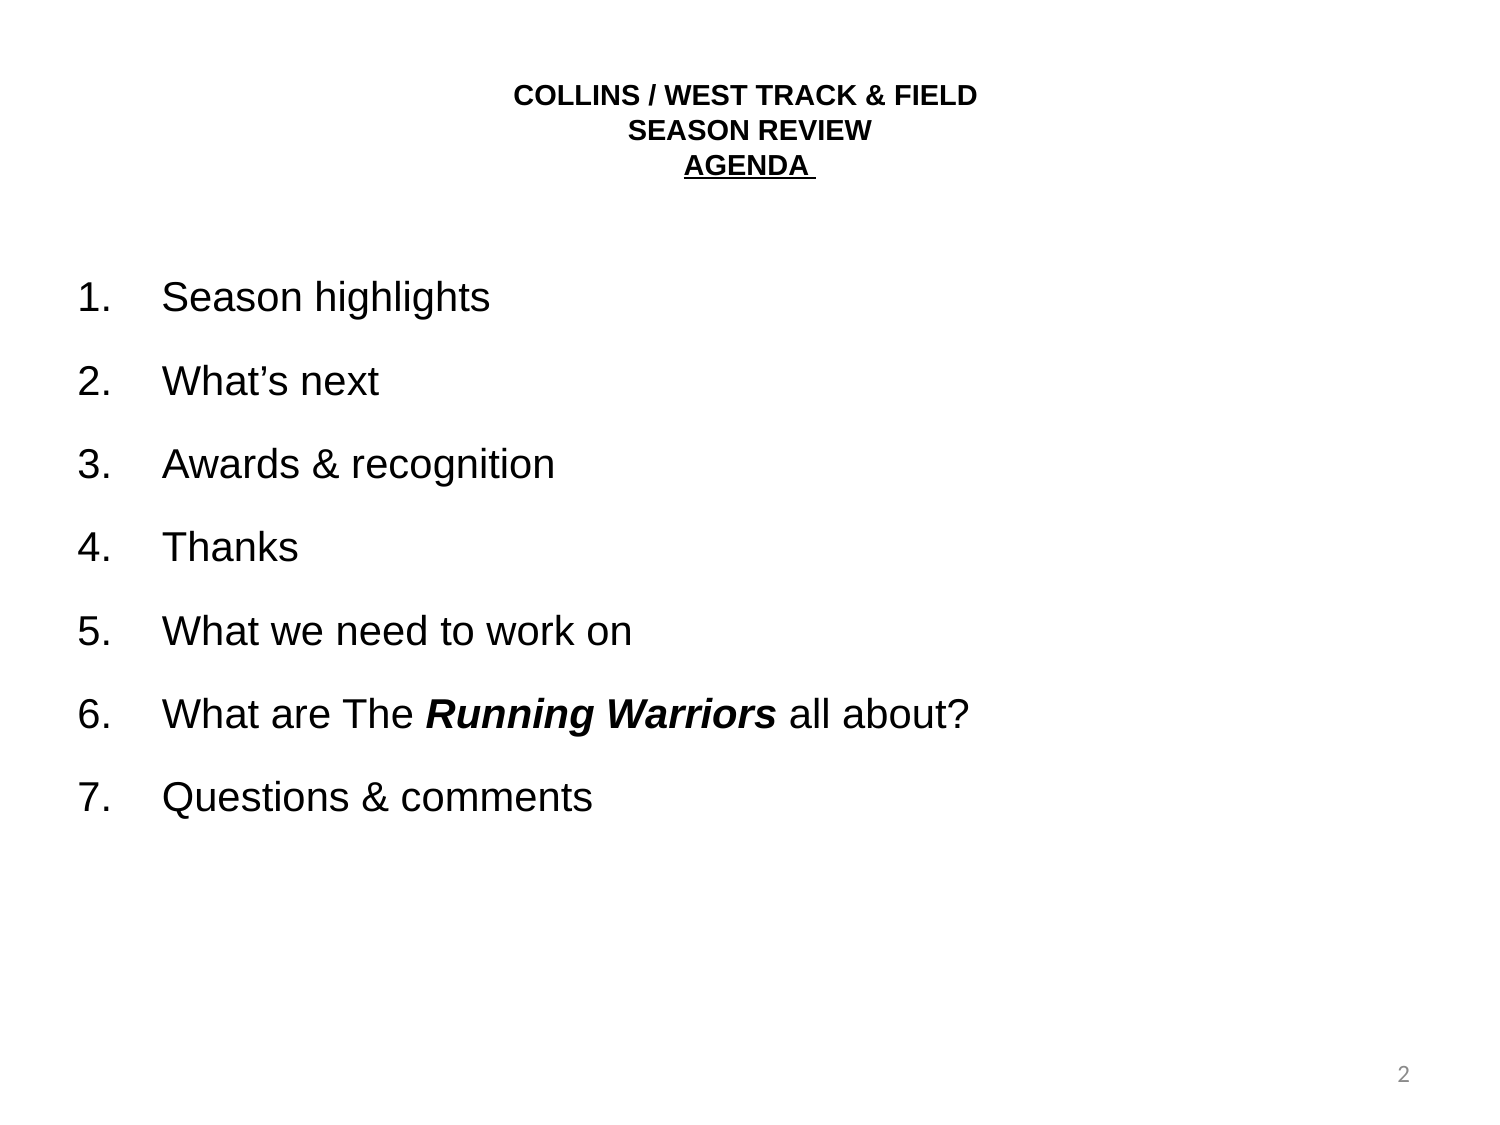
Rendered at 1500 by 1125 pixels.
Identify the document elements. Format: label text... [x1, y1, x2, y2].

slide_number 2 [1074, 1042, 1425, 1103]
title COLLINS / WEST TRACK & FIELD SEASON REVIEW AGENDA [0, 37, 1500, 226]
list Season highlights What’s next Awards & recognition Thanks What we need to work on What are The Running Warriors all about? Questions & comments [62, 237, 1413, 1076]
